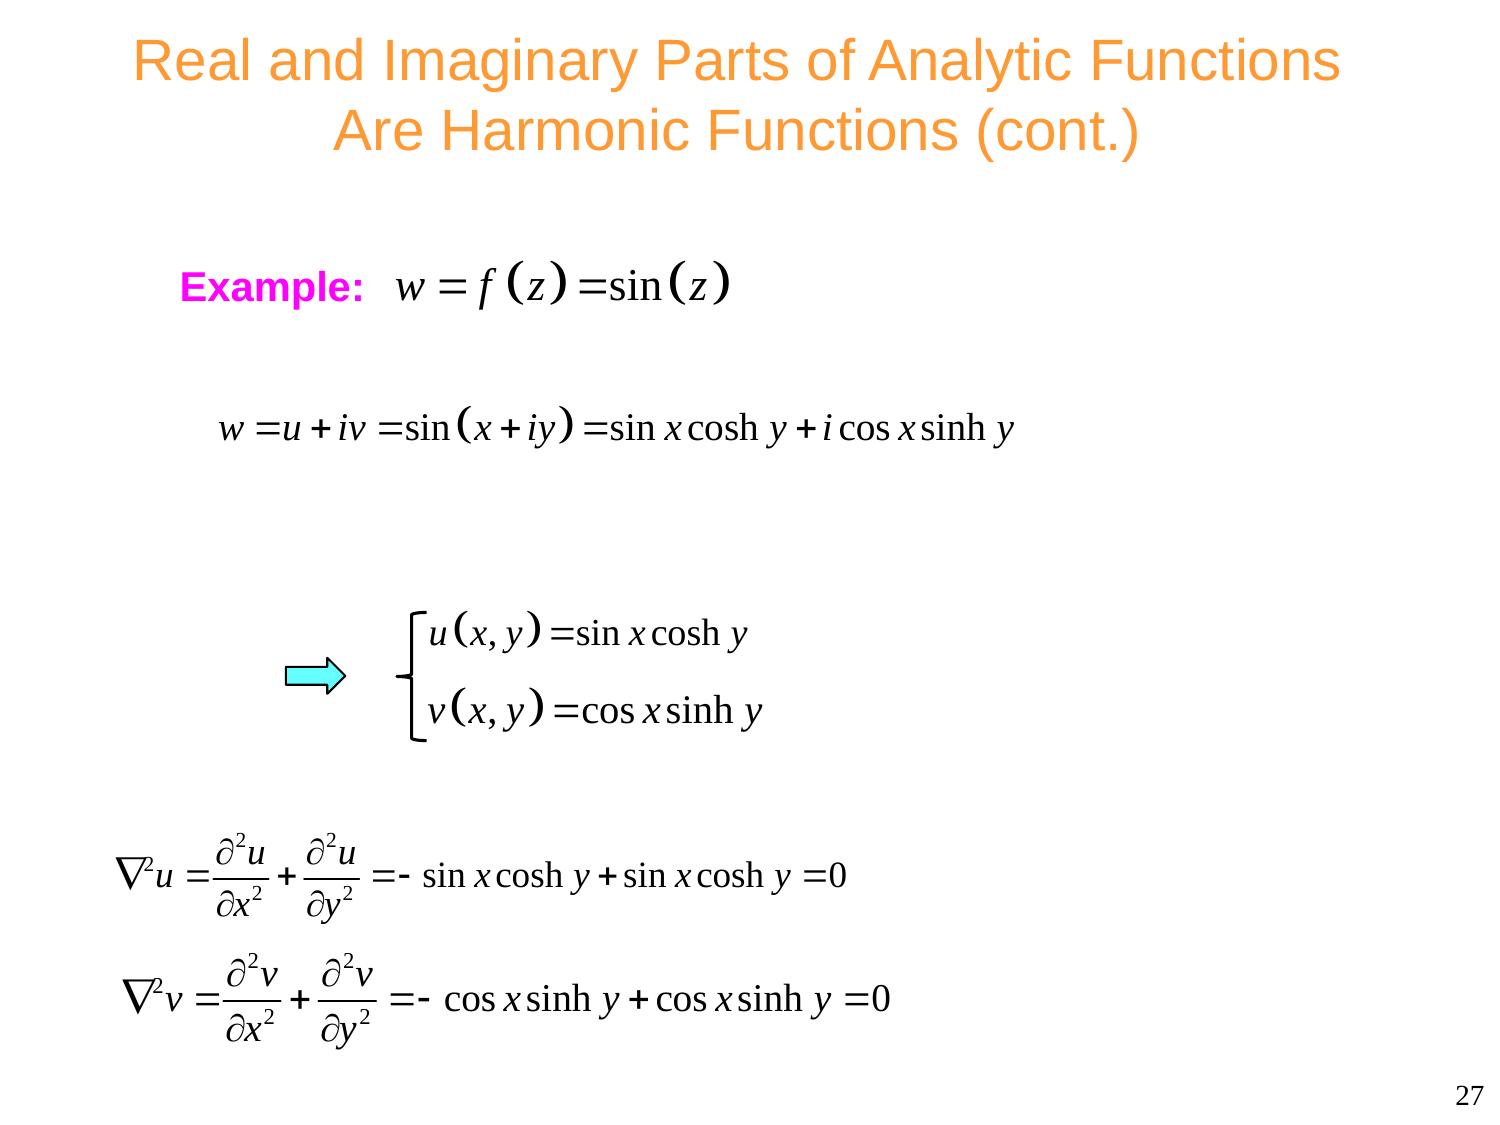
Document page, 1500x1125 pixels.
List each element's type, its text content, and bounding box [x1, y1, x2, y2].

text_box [423, 603, 755, 668]
title Real and Imaginary Parts of Analytic Functions Are Harmonic Functions (cont.) [100, 0, 1376, 185]
text_box [396, 612, 427, 741]
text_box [421, 679, 771, 748]
text_box [587, 267, 855, 343]
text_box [117, 941, 899, 1058]
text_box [387, 251, 733, 328]
slide_number 27 [1187, 1068, 1500, 1125]
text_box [211, 398, 1022, 465]
text_box Example: [164, 252, 383, 317]
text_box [110, 822, 855, 932]
text_box [283, 655, 348, 696]
